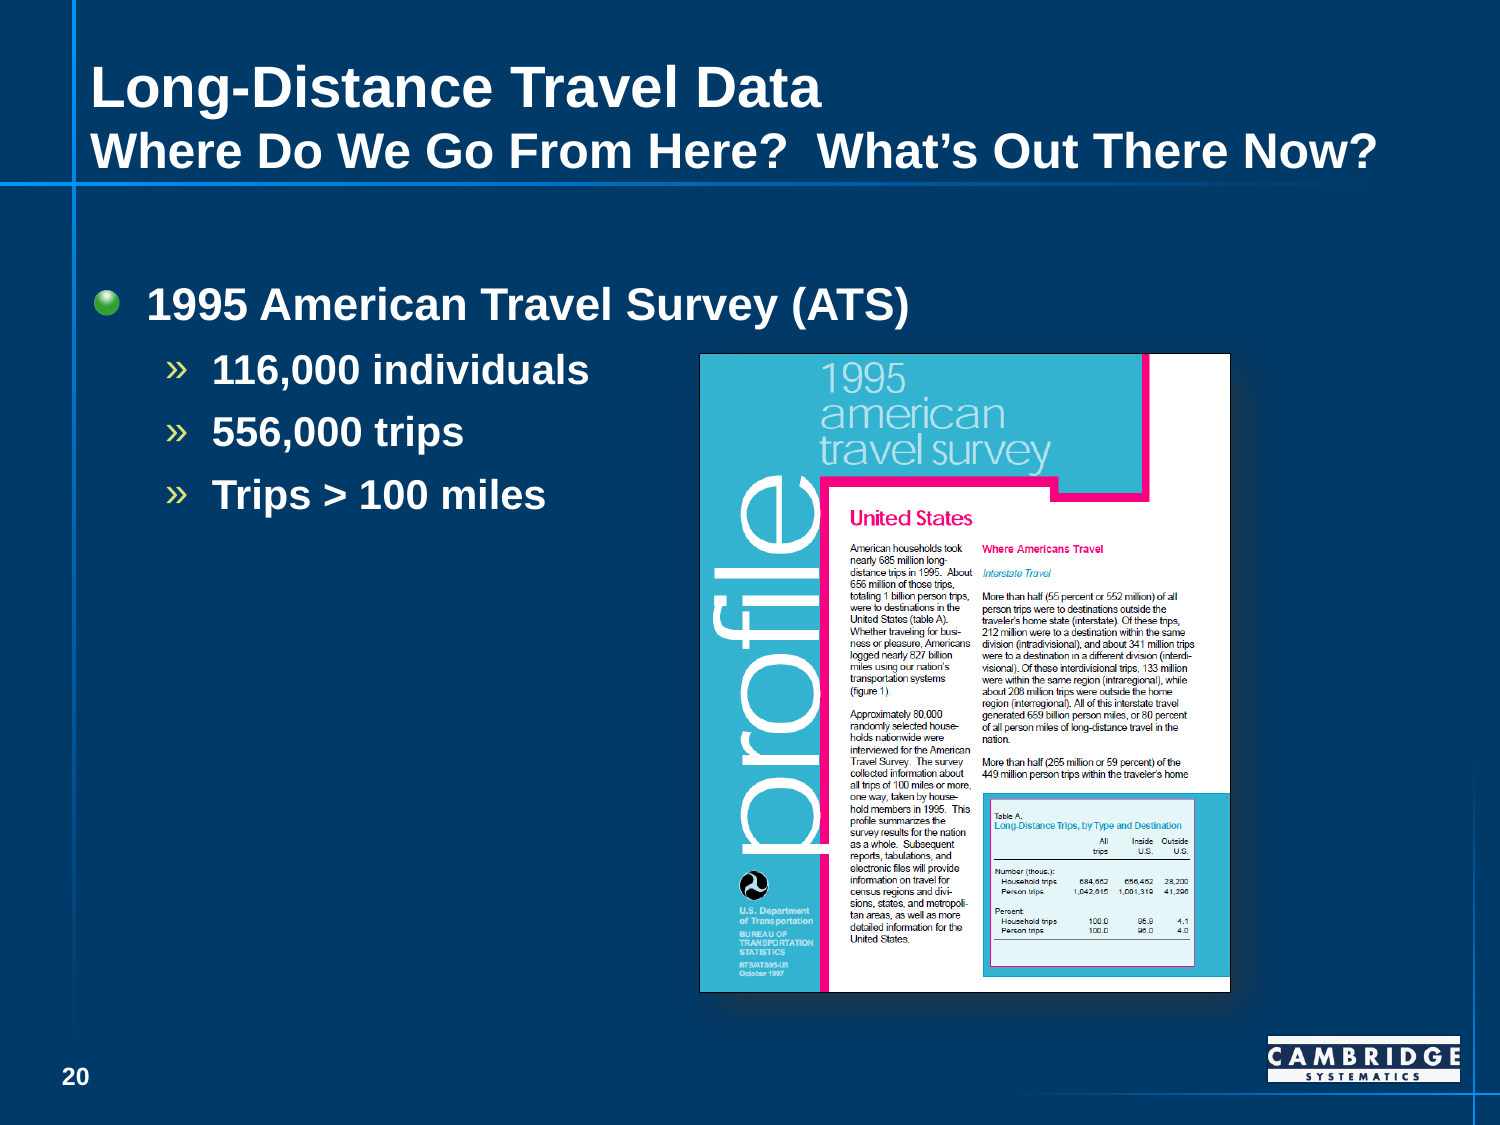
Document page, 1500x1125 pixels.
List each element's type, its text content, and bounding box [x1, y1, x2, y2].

title Long-Distance Travel Data Where Do We Go From Here? What’s Out There Now? [75, 0, 1425, 187]
picture [699, 353, 1231, 993]
list 1995 American Travel Survey (ATS) 116,000 individuals 556,000 trips Trips > 100 miles [75, 267, 1047, 1075]
picture [985, 795, 1231, 975]
slide_number 19 [46, 1045, 126, 1105]
picture [1268, 1036, 1460, 1082]
picture [90, 286, 123, 319]
